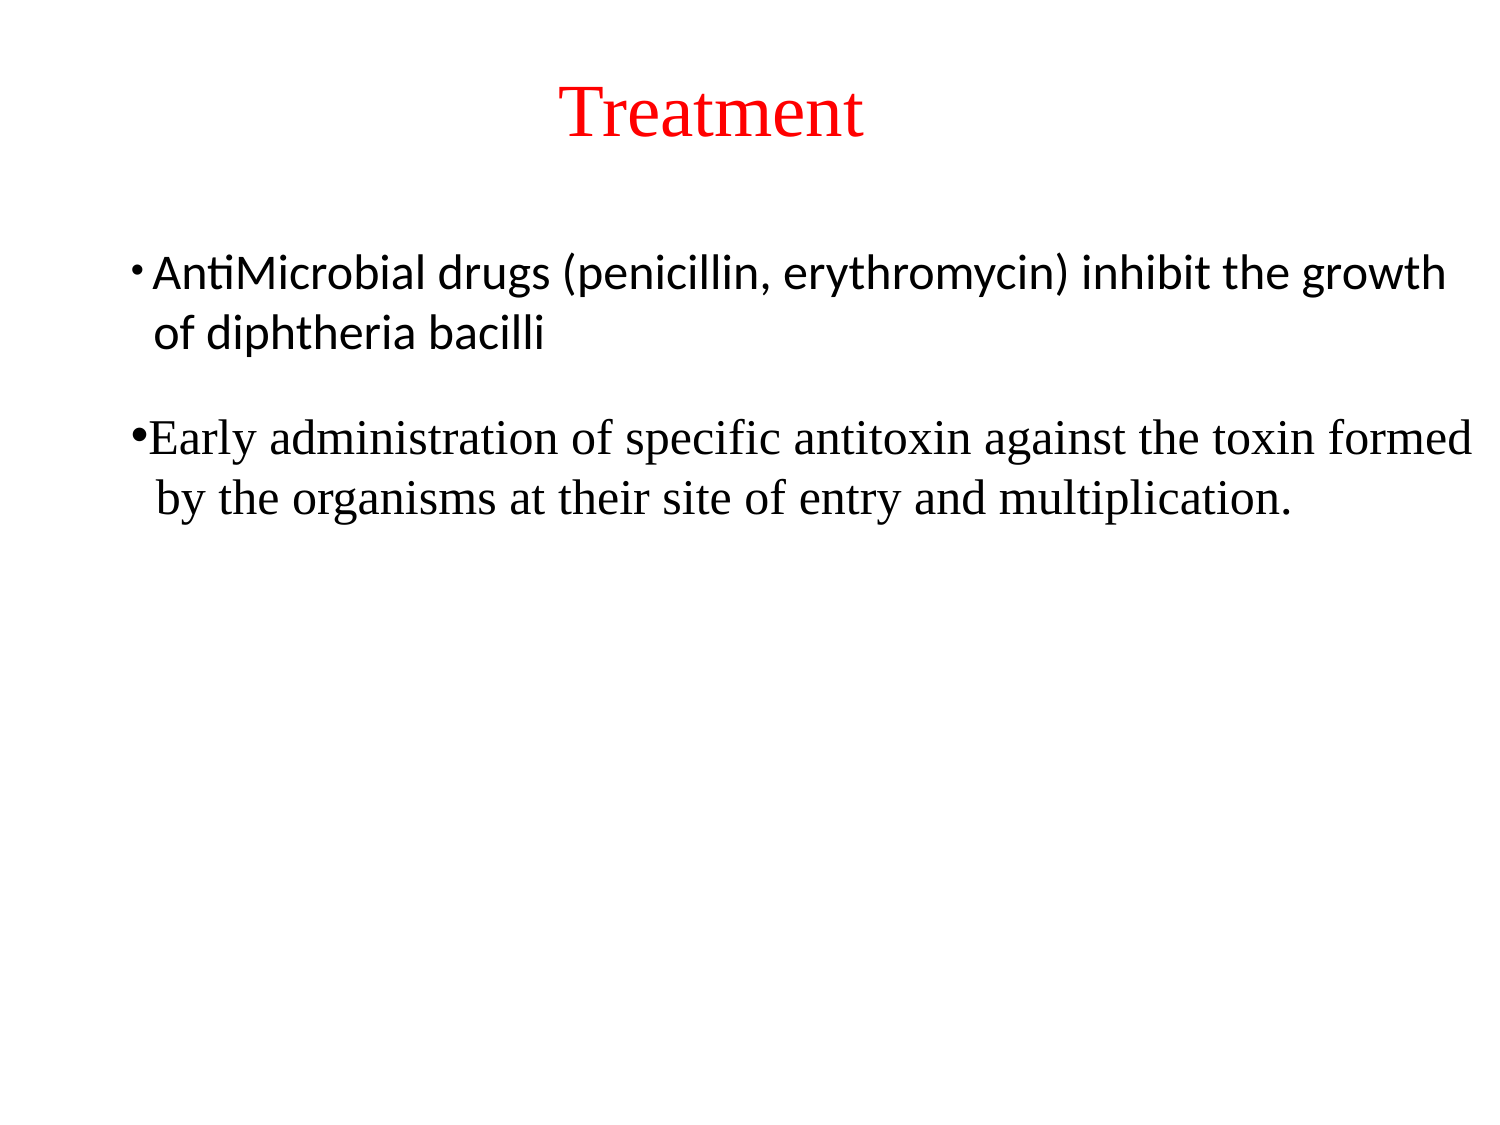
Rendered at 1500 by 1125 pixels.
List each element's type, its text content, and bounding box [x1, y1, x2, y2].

text_box Treatment [544, 54, 880, 160]
text_box AntiMicrobial drugs (penicillin, erythromycin) inhibit the growth of diphtheria bacilli Early administration of specific antitoxin against the toxin formed by the organisms at their site of entry and multiplication. [116, 231, 1489, 532]
